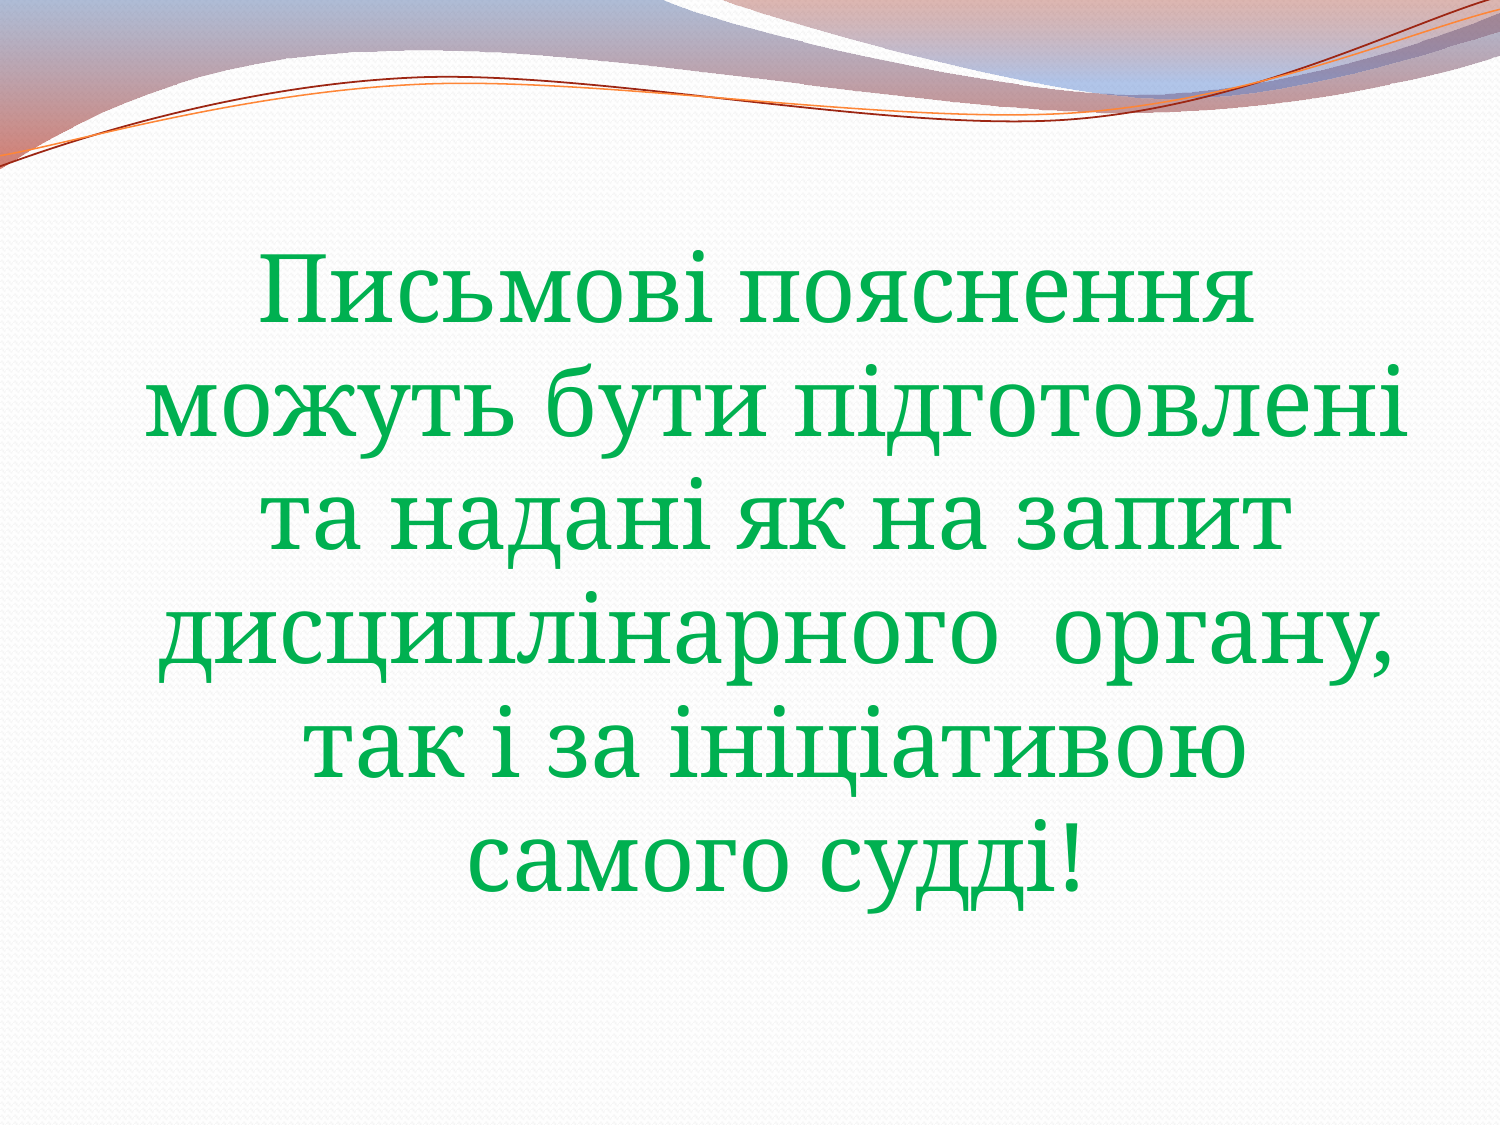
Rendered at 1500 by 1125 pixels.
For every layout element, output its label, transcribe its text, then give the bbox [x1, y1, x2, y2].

list Письмові пояснення можуть бути підготовлені та надані як на запит дисциплінарного органу, так і за ініціативою самого судді! [88, 219, 1425, 1038]
